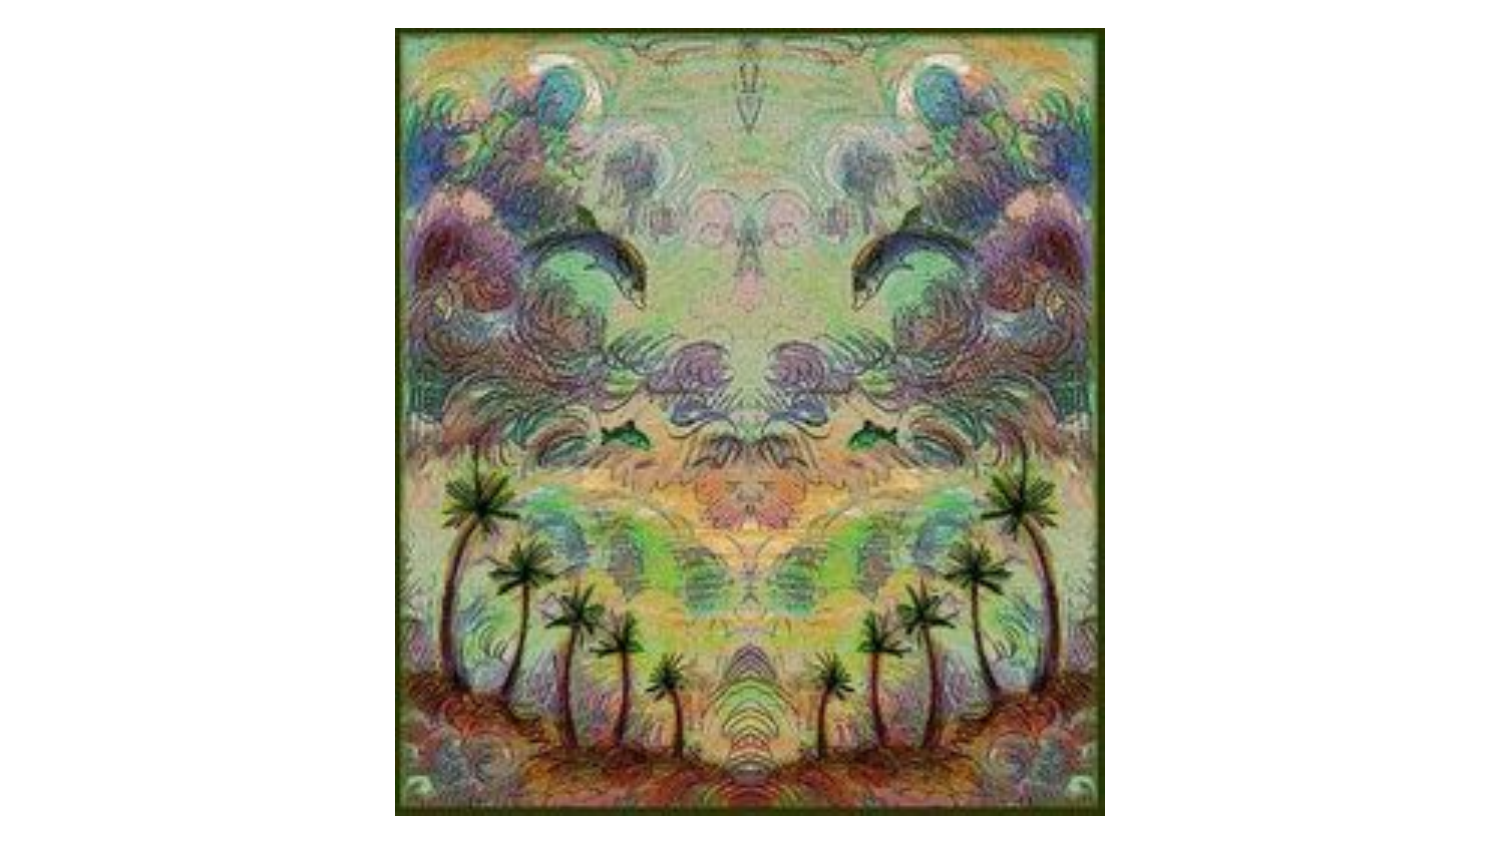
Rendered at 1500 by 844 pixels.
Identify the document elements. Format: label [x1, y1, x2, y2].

picture [395, 27, 1105, 816]
